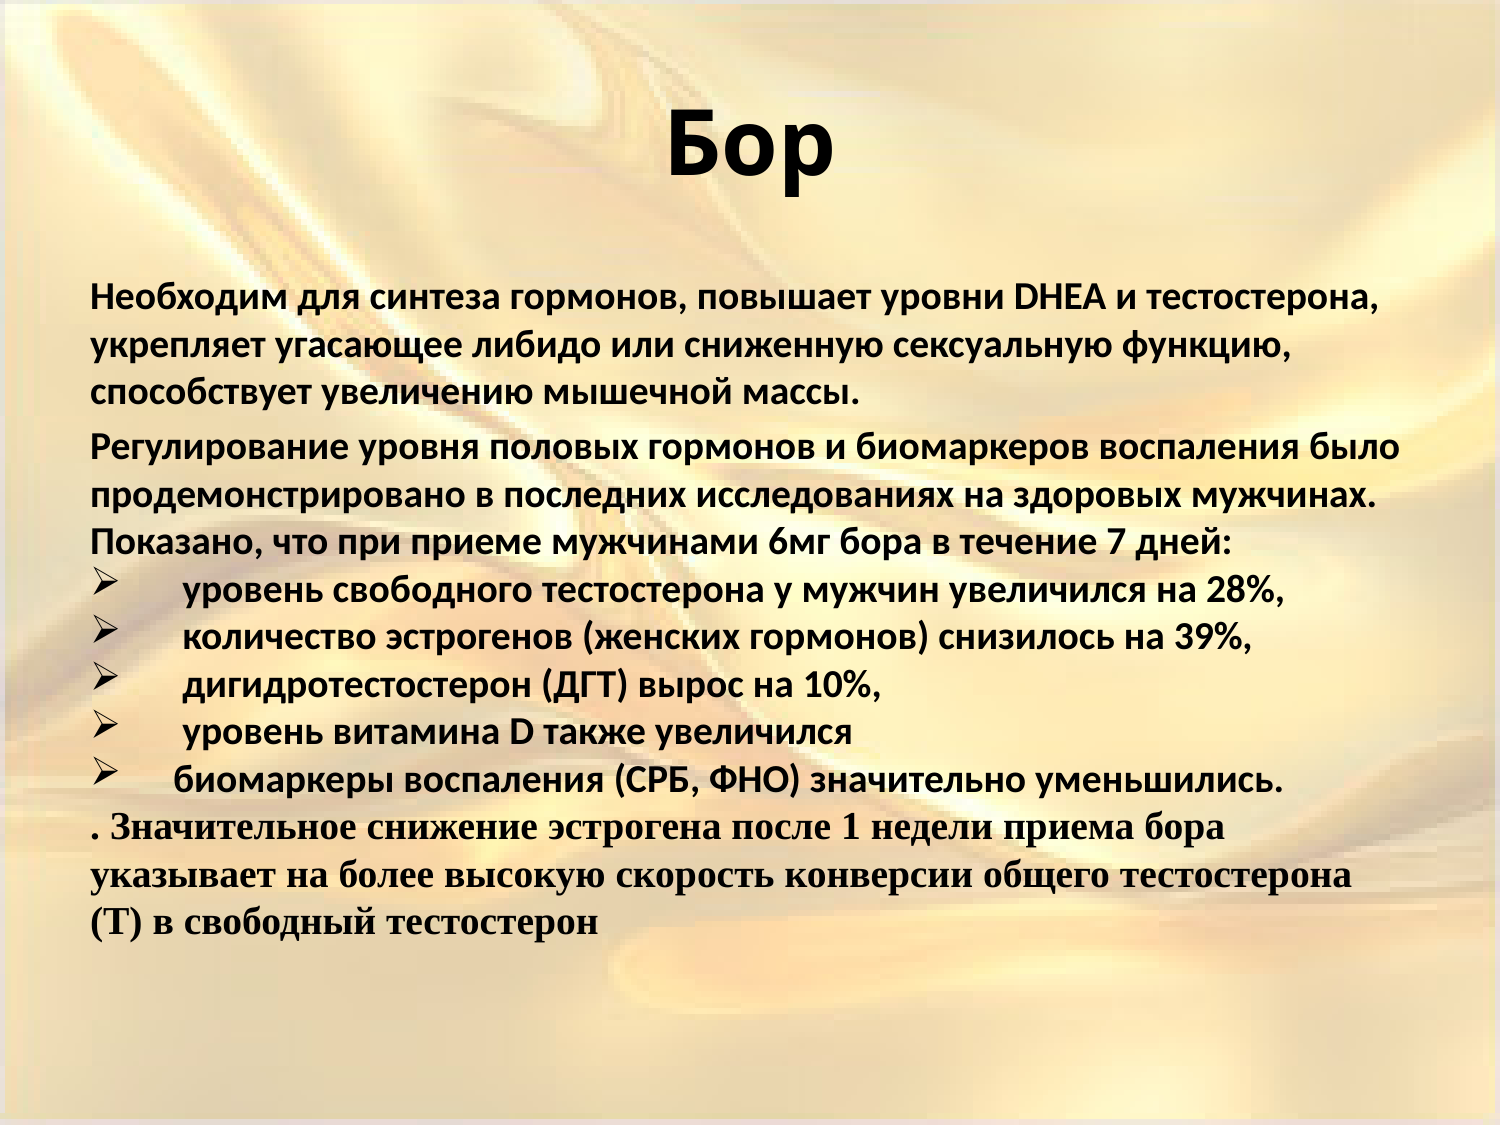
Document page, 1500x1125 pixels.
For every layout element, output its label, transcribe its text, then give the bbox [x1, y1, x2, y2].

title Бор [75, 37, 1425, 241]
list Необходим для синтеза гормонов, повышает уровни DHEA и тестостерона, укрепляет угасающее либидо или сниженную сексуальную функцию, способствует увеличению мышечной массы. Регулирование уровня половых гормонов и биомаркеров воспаления было продемонстрировано в последних исследованиях на здоровых мужчинах. Показано, что при приеме мужчинами 6мг бора в течение 7 дней: уровень свободного тестостерона у мужчин увеличился на 28%, количество эстрогенов (женских гормонов) снизилось на 39%, дигидротестостерон (ДГТ) вырос на 10%, уровень витамина D также увеличился биомаркеры воспаления (СРБ, ФНО) значительно уменьшились. . Значительное снижение эстрогена после 1 недели приема бора указывает на более высокую скорость конверсии общего тестостерона (Т) в свободный тестостерон [75, 262, 1425, 951]
picture [0, 0, 1500, 1125]
